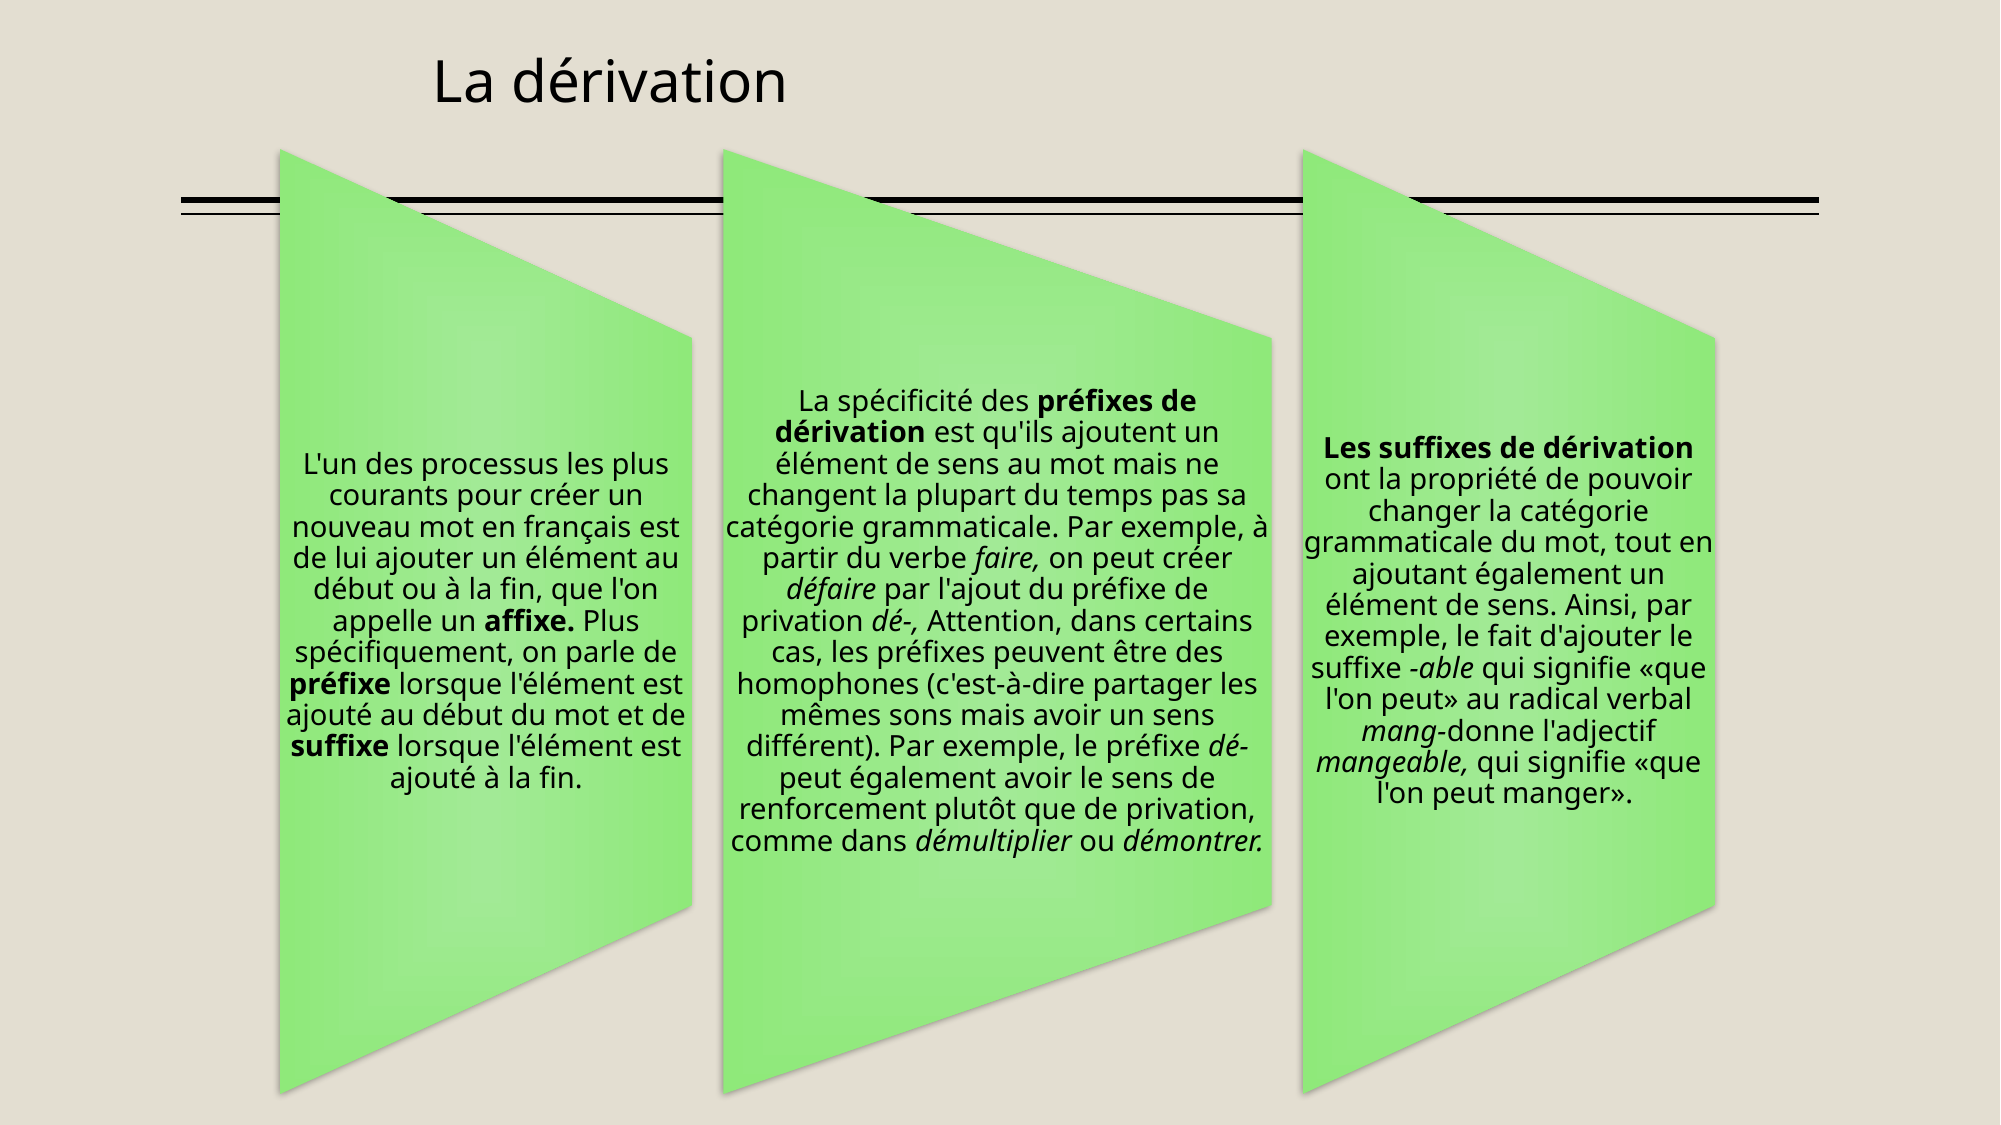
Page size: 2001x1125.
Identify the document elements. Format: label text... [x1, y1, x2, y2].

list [279, 148, 1716, 1094]
title La dérivation [432, 30, 1716, 124]
